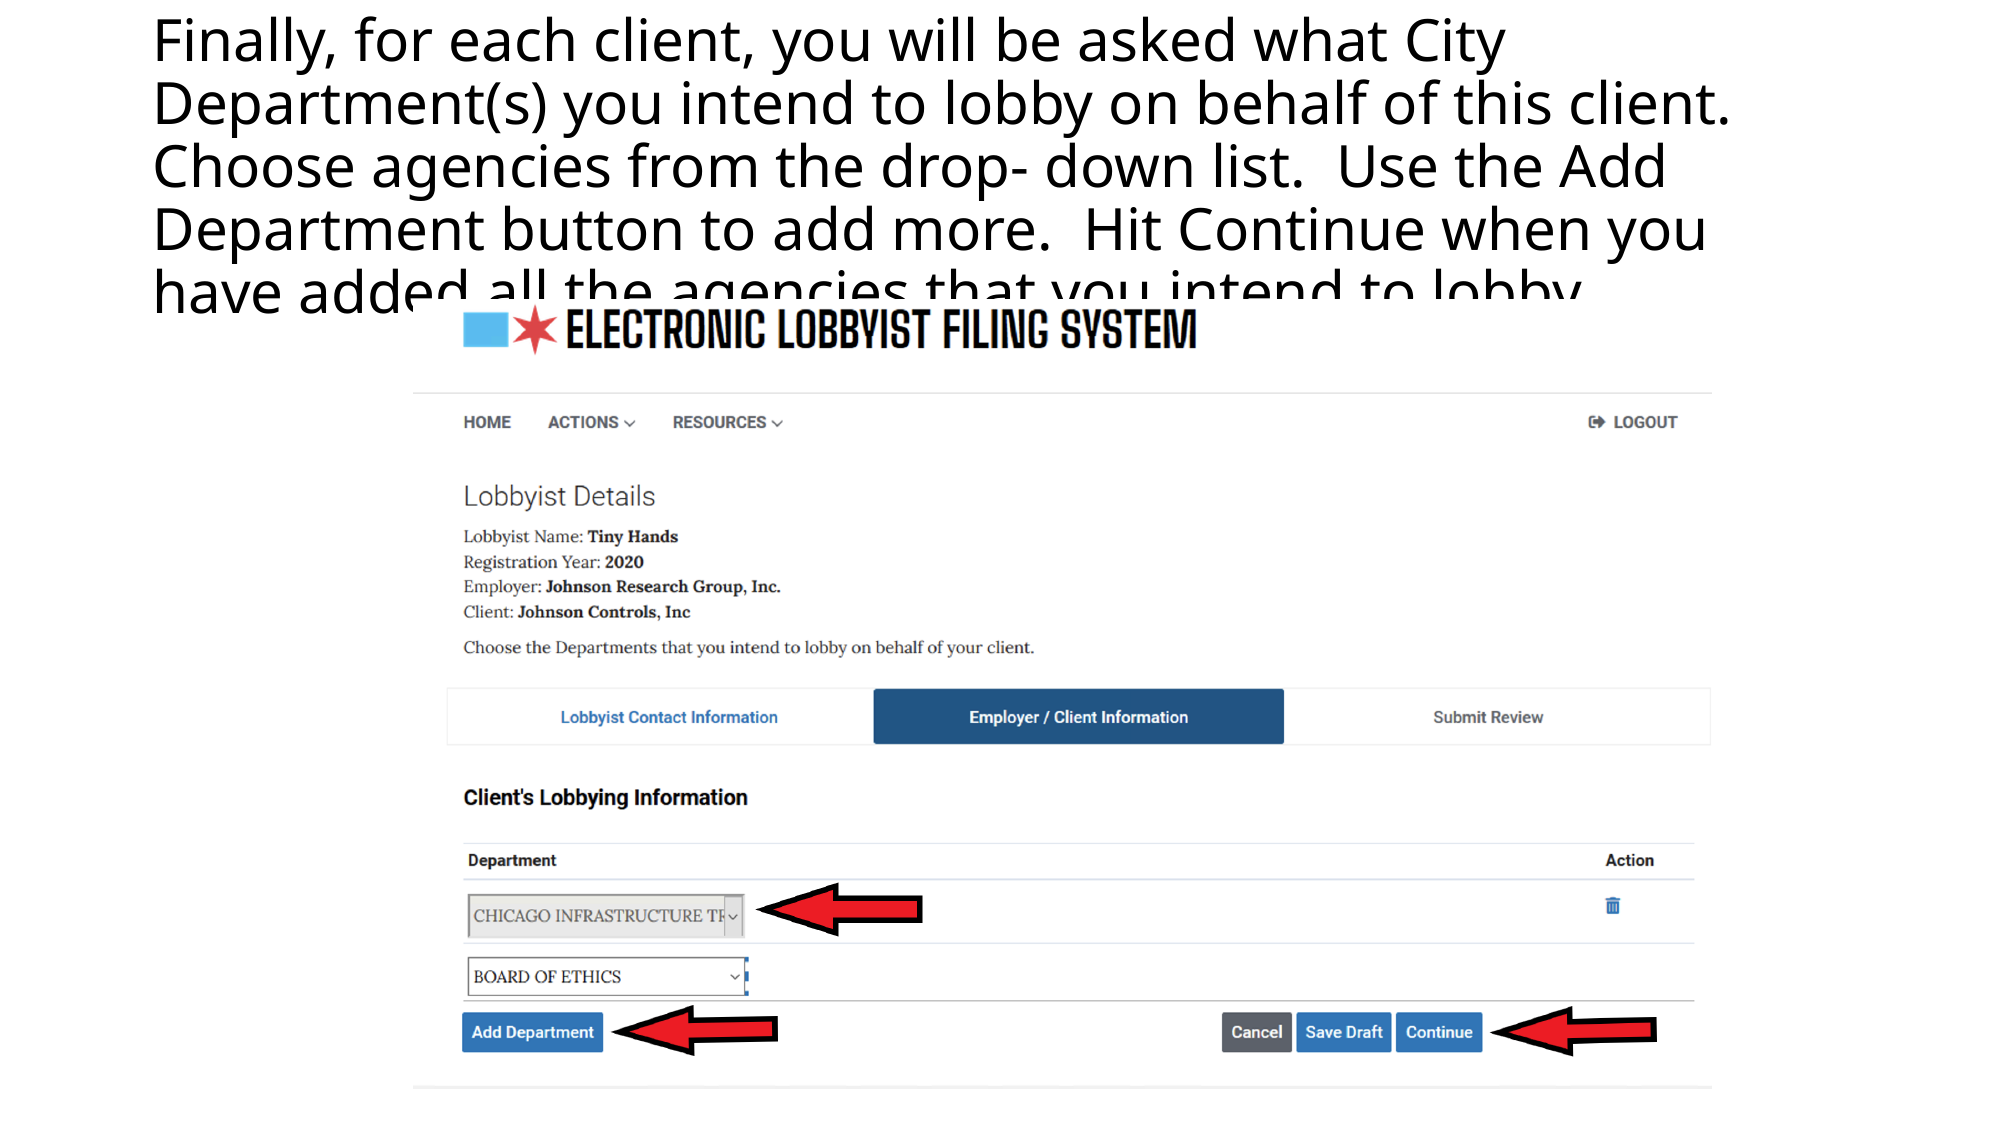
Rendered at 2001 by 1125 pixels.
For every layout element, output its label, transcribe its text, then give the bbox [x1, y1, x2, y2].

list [412, 299, 1712, 1089]
title Finally, for each client, you will be asked what City Department(s) you intend to lobby on behalf of this client. Choose agencies from the drop- down list. Use the Add Department button to add more. Hit Continue when you have added all the agencies that you intend to lobby [137, 59, 1863, 278]
